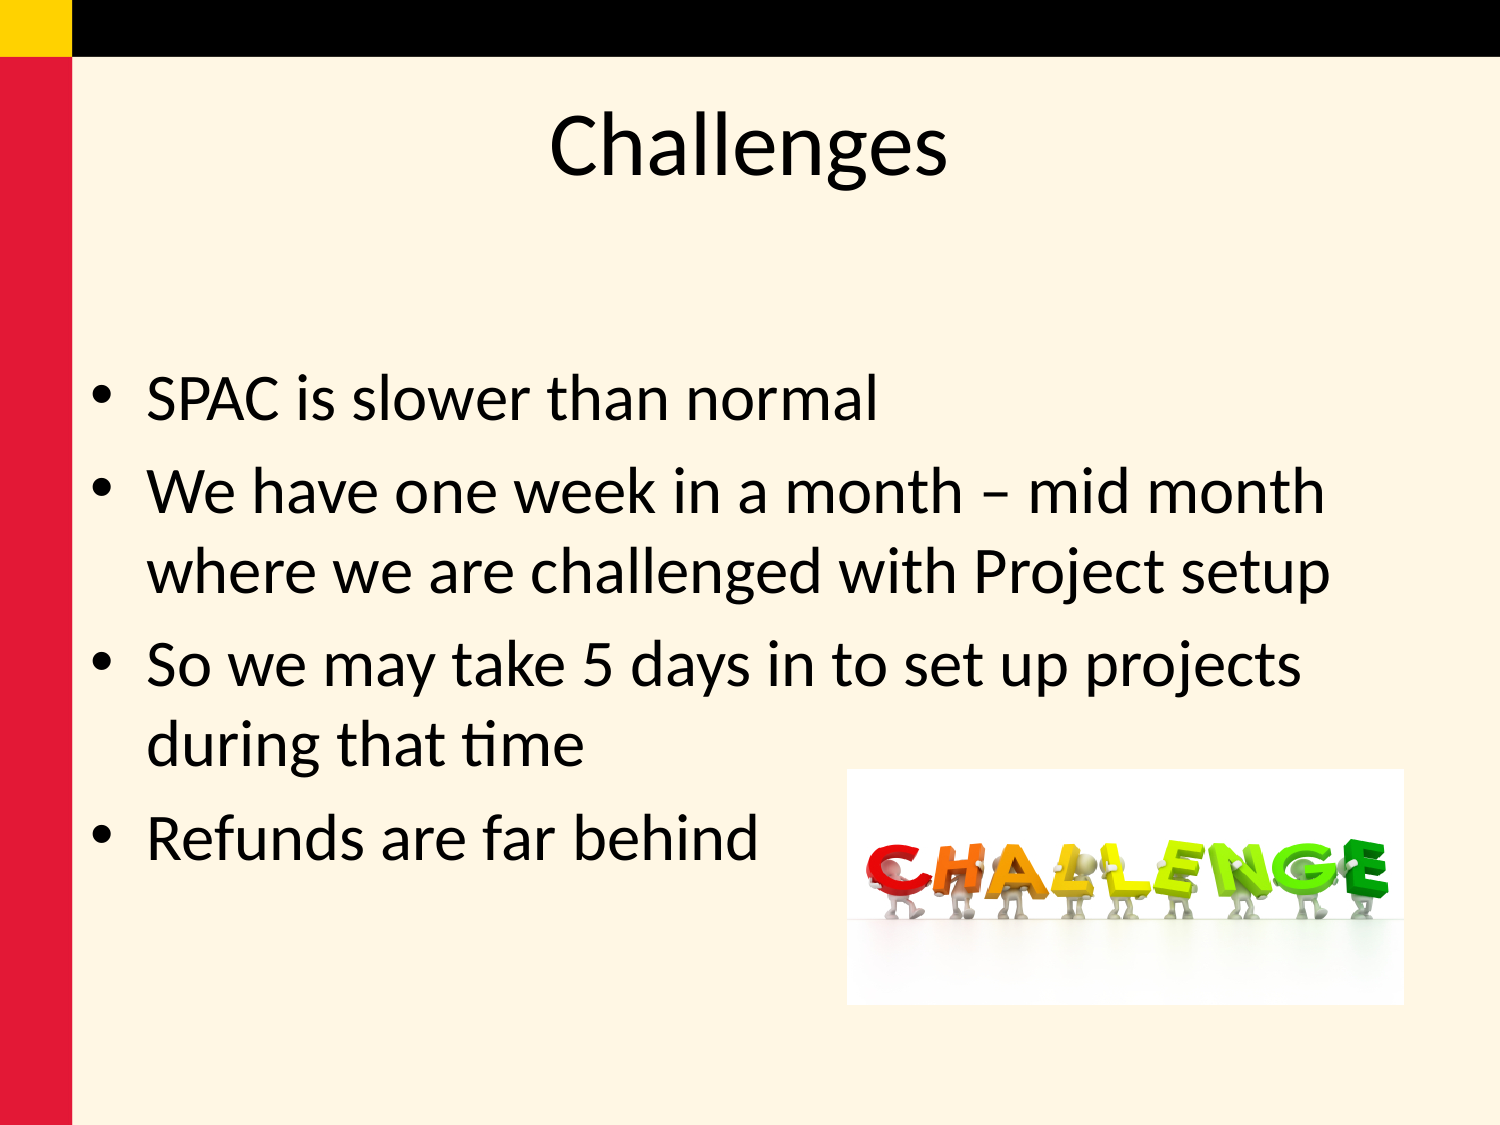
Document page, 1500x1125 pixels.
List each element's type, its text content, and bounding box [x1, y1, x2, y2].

title Challenges [75, 45, 1425, 233]
list SPAC is slower than normal We have one week in a month – mid month where we are challenged with Project setup So we may take 5 days in to set up projects during that time Refunds are far behind [75, 262, 1425, 1005]
picture [0, 0, 1500, 1125]
